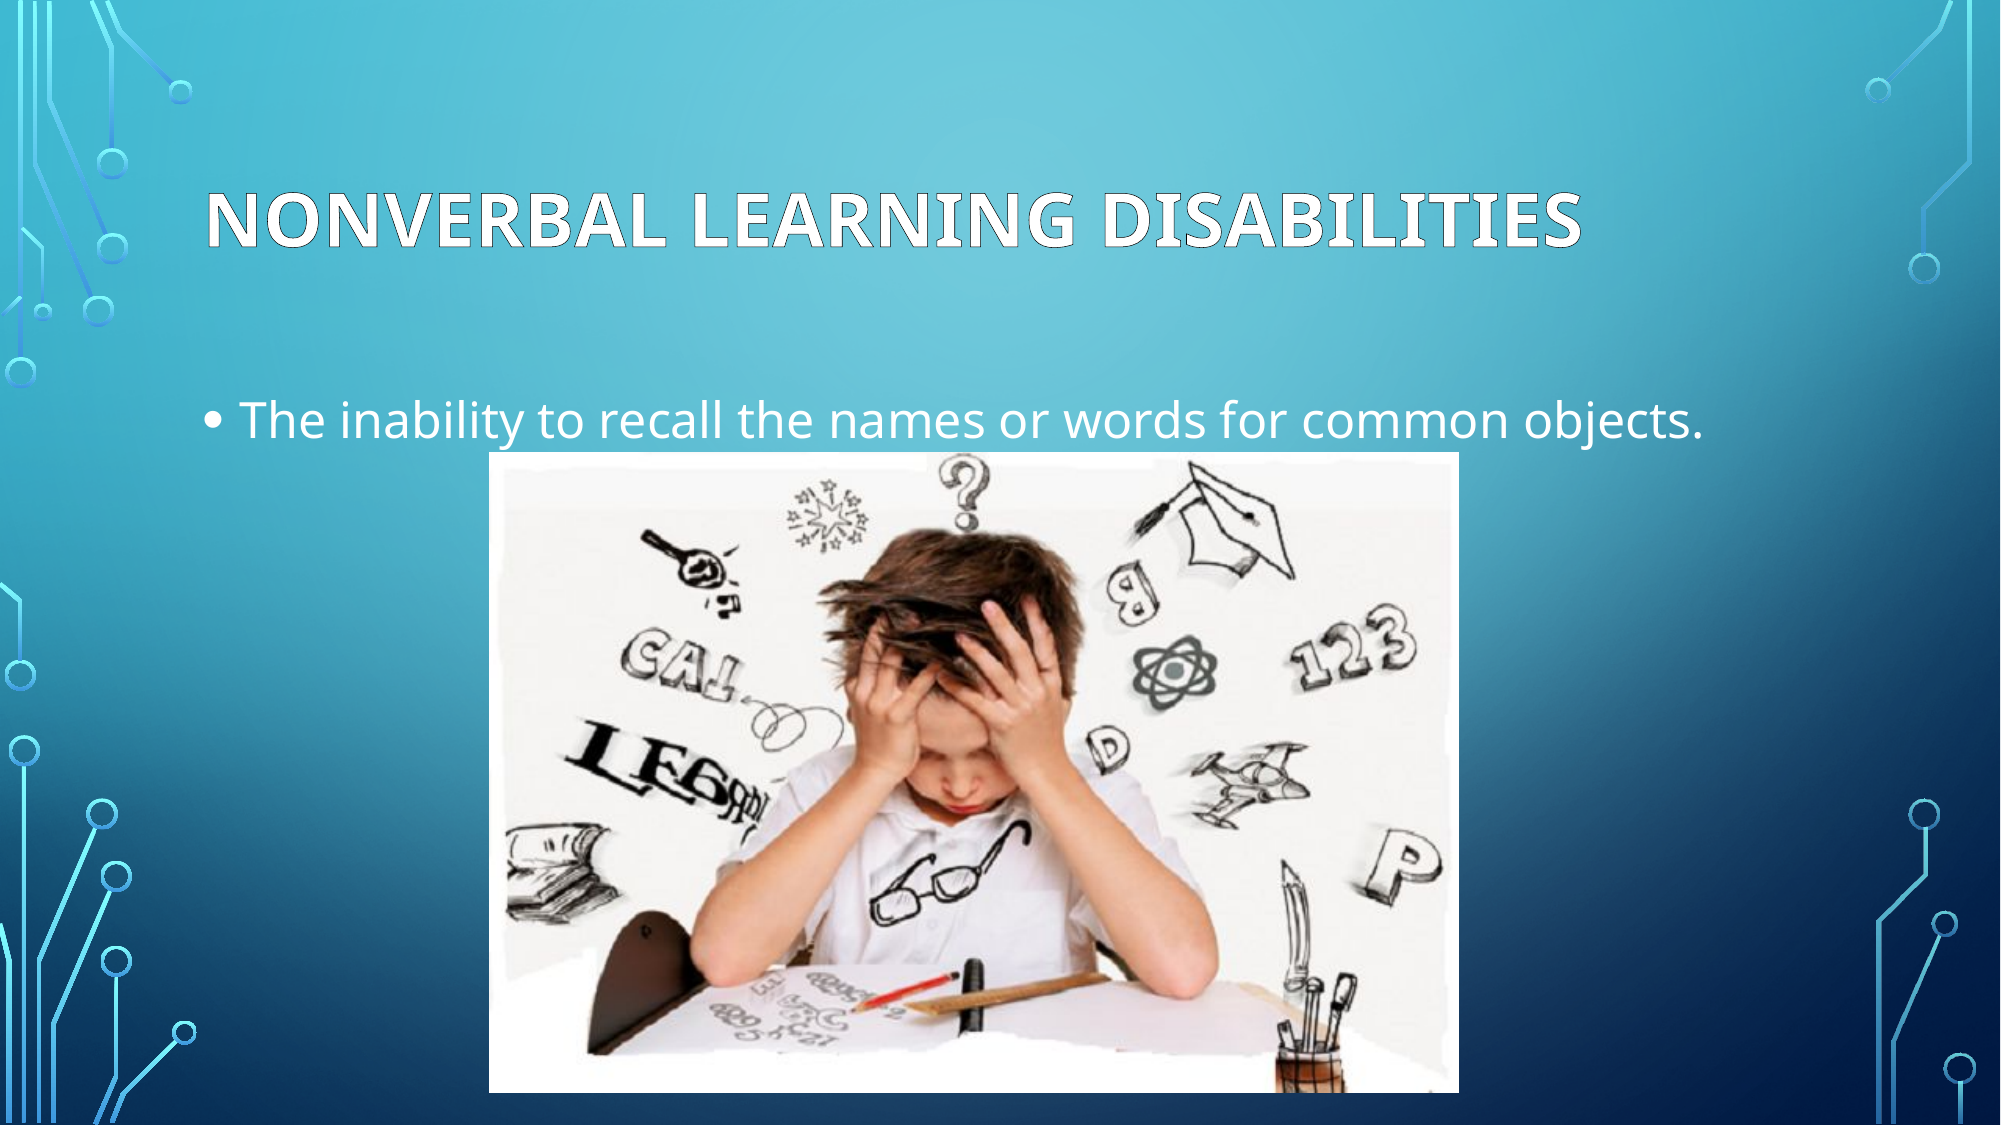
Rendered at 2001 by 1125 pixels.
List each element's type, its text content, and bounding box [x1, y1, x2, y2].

list The inability to recall the names or words for common objects. [187, 369, 1813, 950]
title Nonverbal learning disabilities [187, 101, 1813, 344]
picture [489, 452, 1459, 1094]
